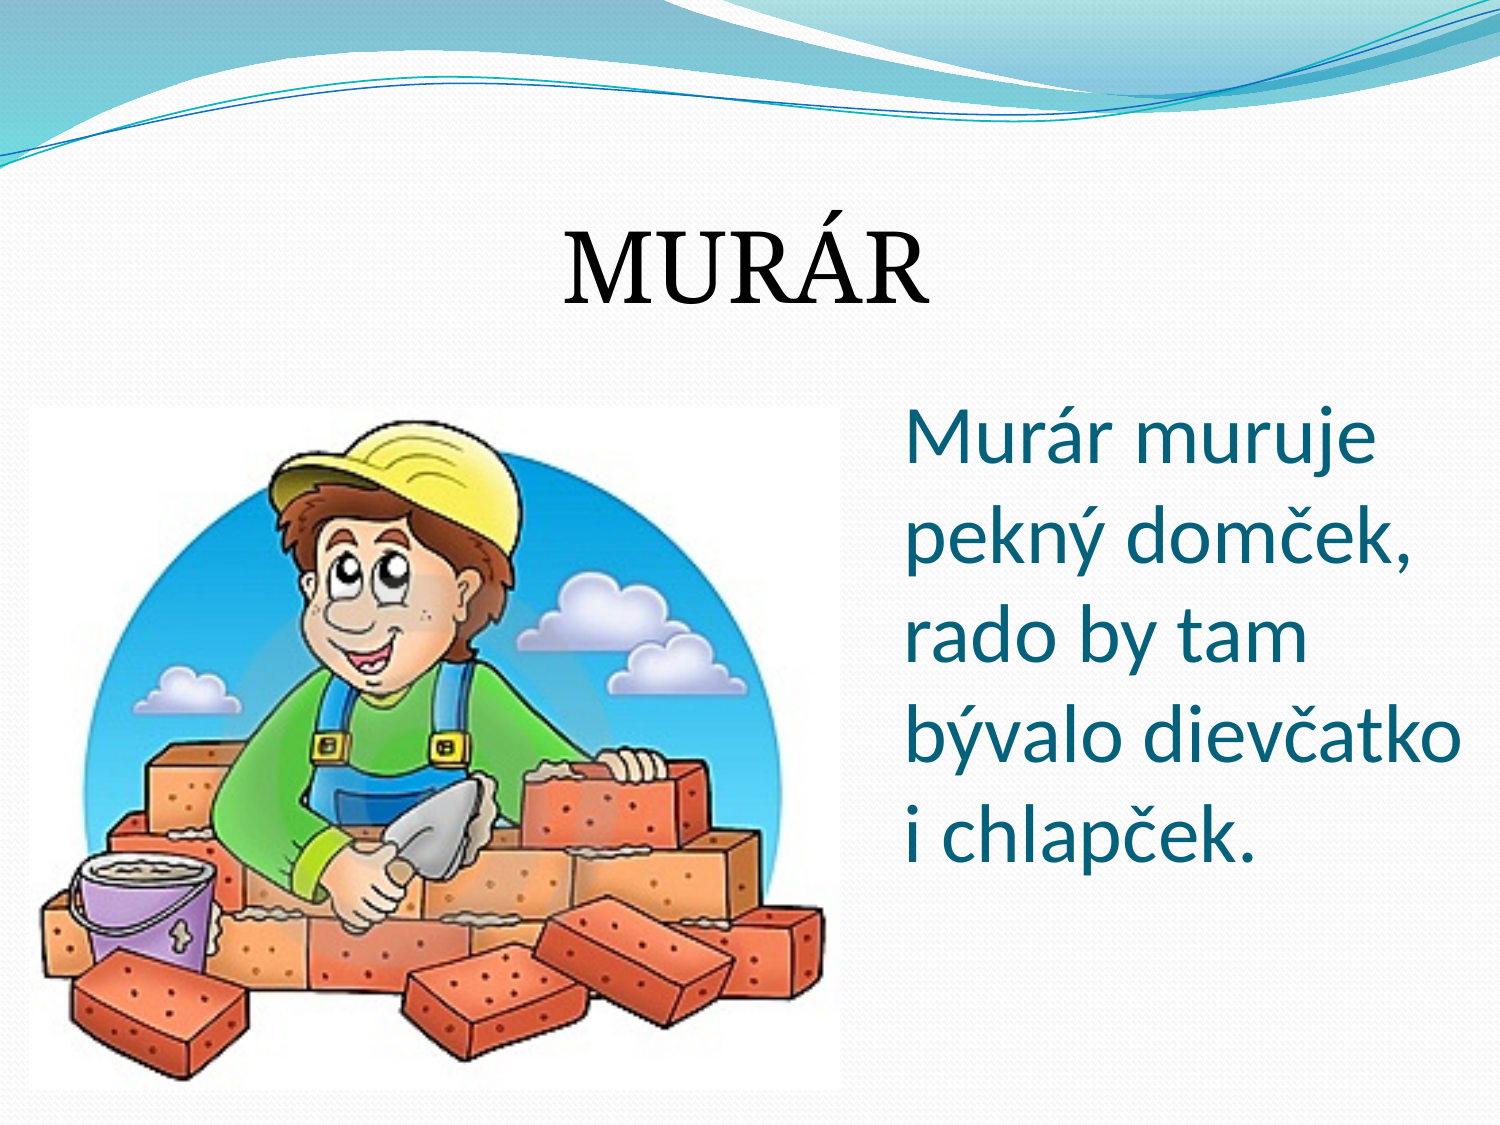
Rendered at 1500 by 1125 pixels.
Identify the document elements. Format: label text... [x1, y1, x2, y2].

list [29, 408, 840, 1090]
title Murár muruje pekný domček, rado by tam bývalo dievčatko i chlapček. [903, 113, 1500, 880]
text_box MURÁR [547, 196, 944, 331]
